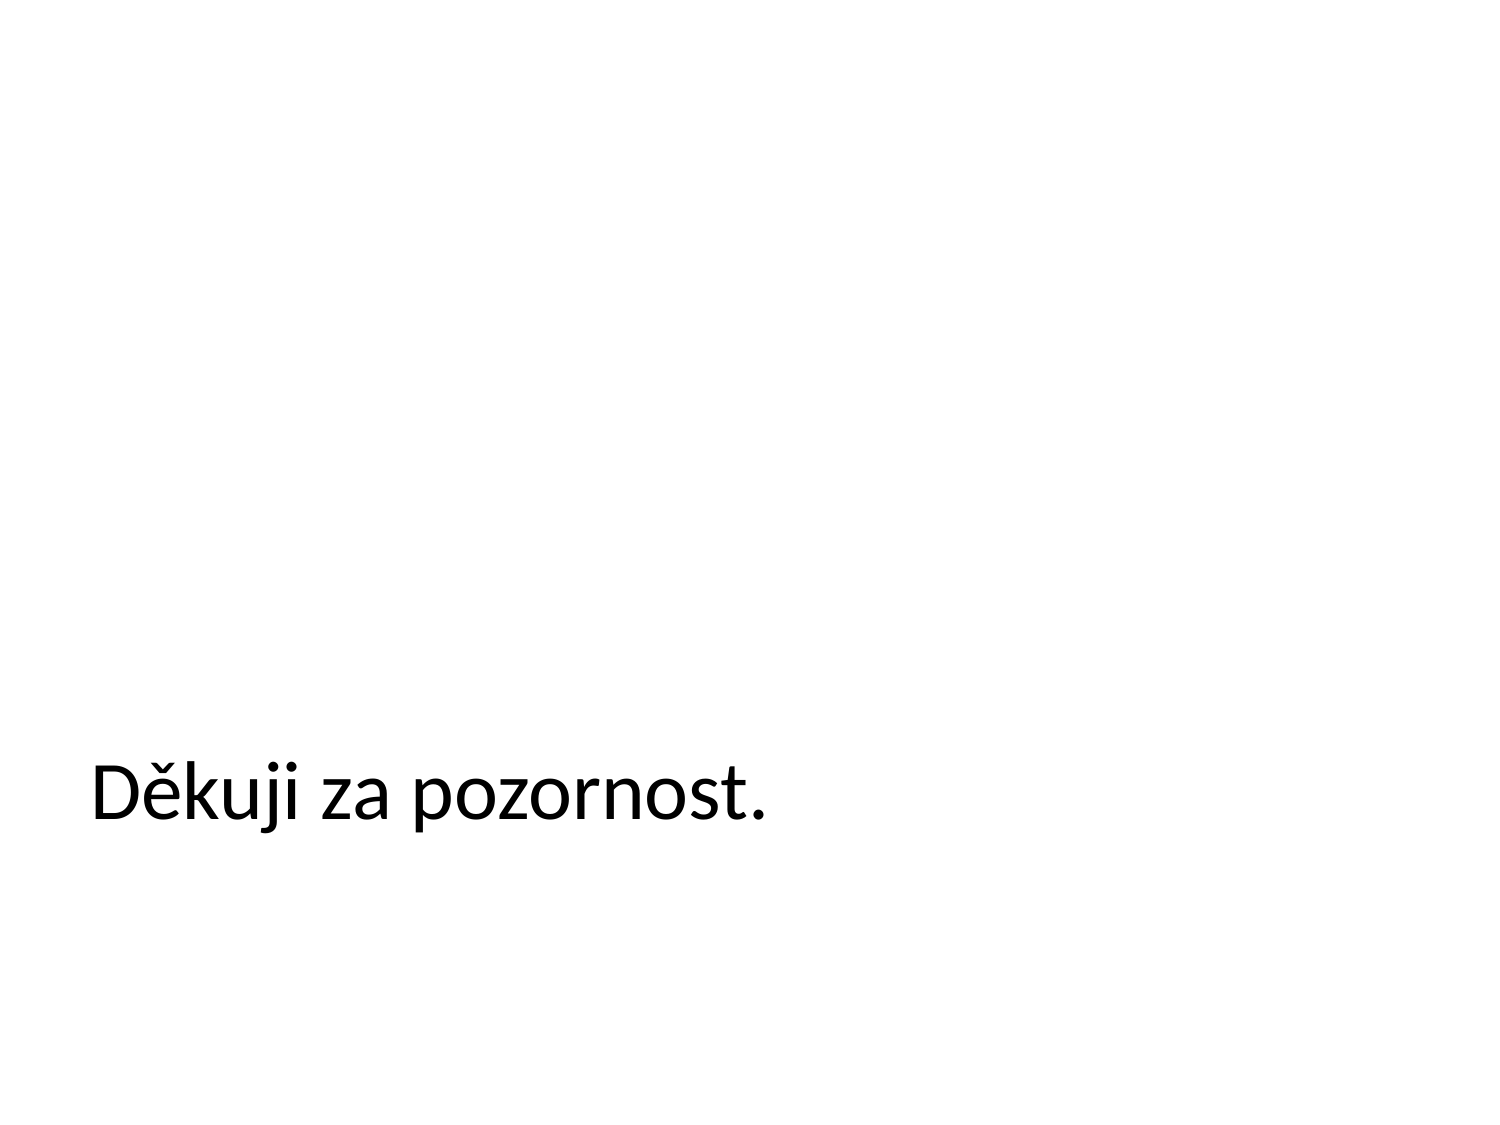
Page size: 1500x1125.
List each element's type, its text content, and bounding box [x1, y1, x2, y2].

list Děkuji za pozornost. [75, 262, 1425, 1005]
